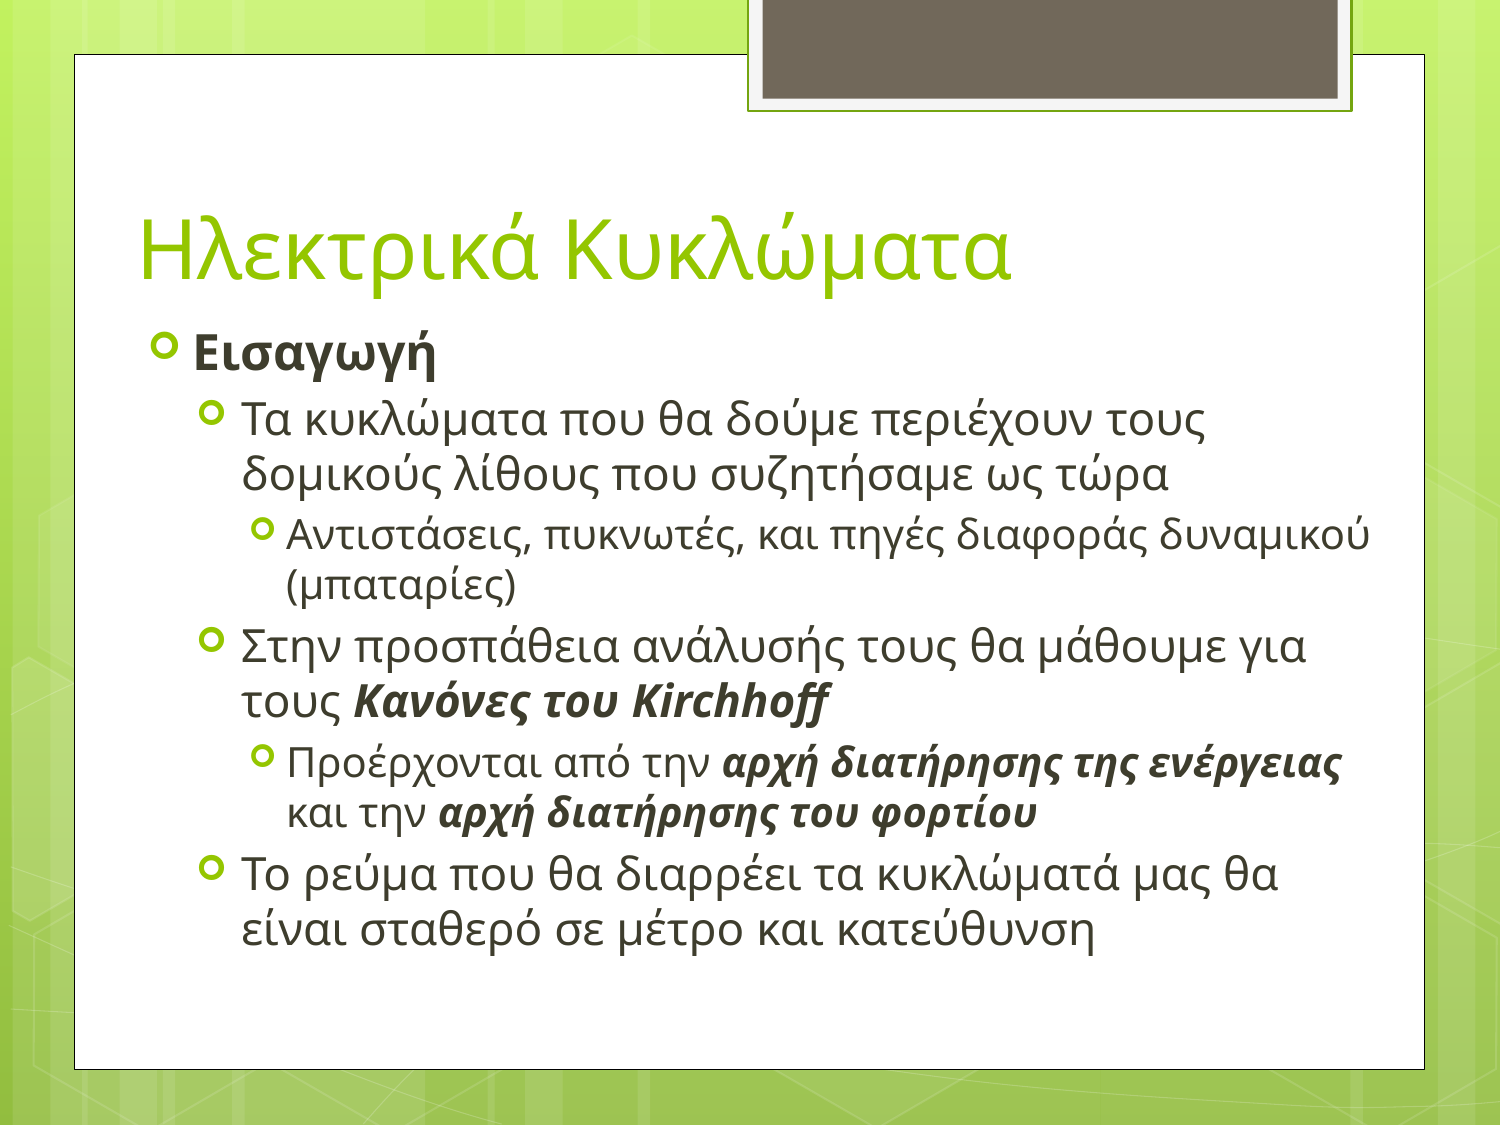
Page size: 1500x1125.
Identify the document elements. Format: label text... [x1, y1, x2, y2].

title Ηλεκτρικά Κυκλώματα [121, 116, 1338, 304]
list Εισαγωγή Τα κυκλώματα που θα δούμε περιέχουν τους δομικούς λίθους που συζητήσαμε ως τώρα Αντιστάσεις, πυκνωτές, και πηγές διαφοράς δυναμικού (μπαταρίες) Στην προσπάθεια ανάλυσής τους θα μάθουμε για τους Κανόνες του Kirchhoff Προέρχονται από την αρχή διατήρησης της ενέργειας και την αρχή διατήρησης του φορτίου Το ρεύμα που θα διαρρέει τα κυκλώματά μας θα είναι σταθερό σε μέτρο και κατεύθυνση [121, 312, 1413, 1063]
